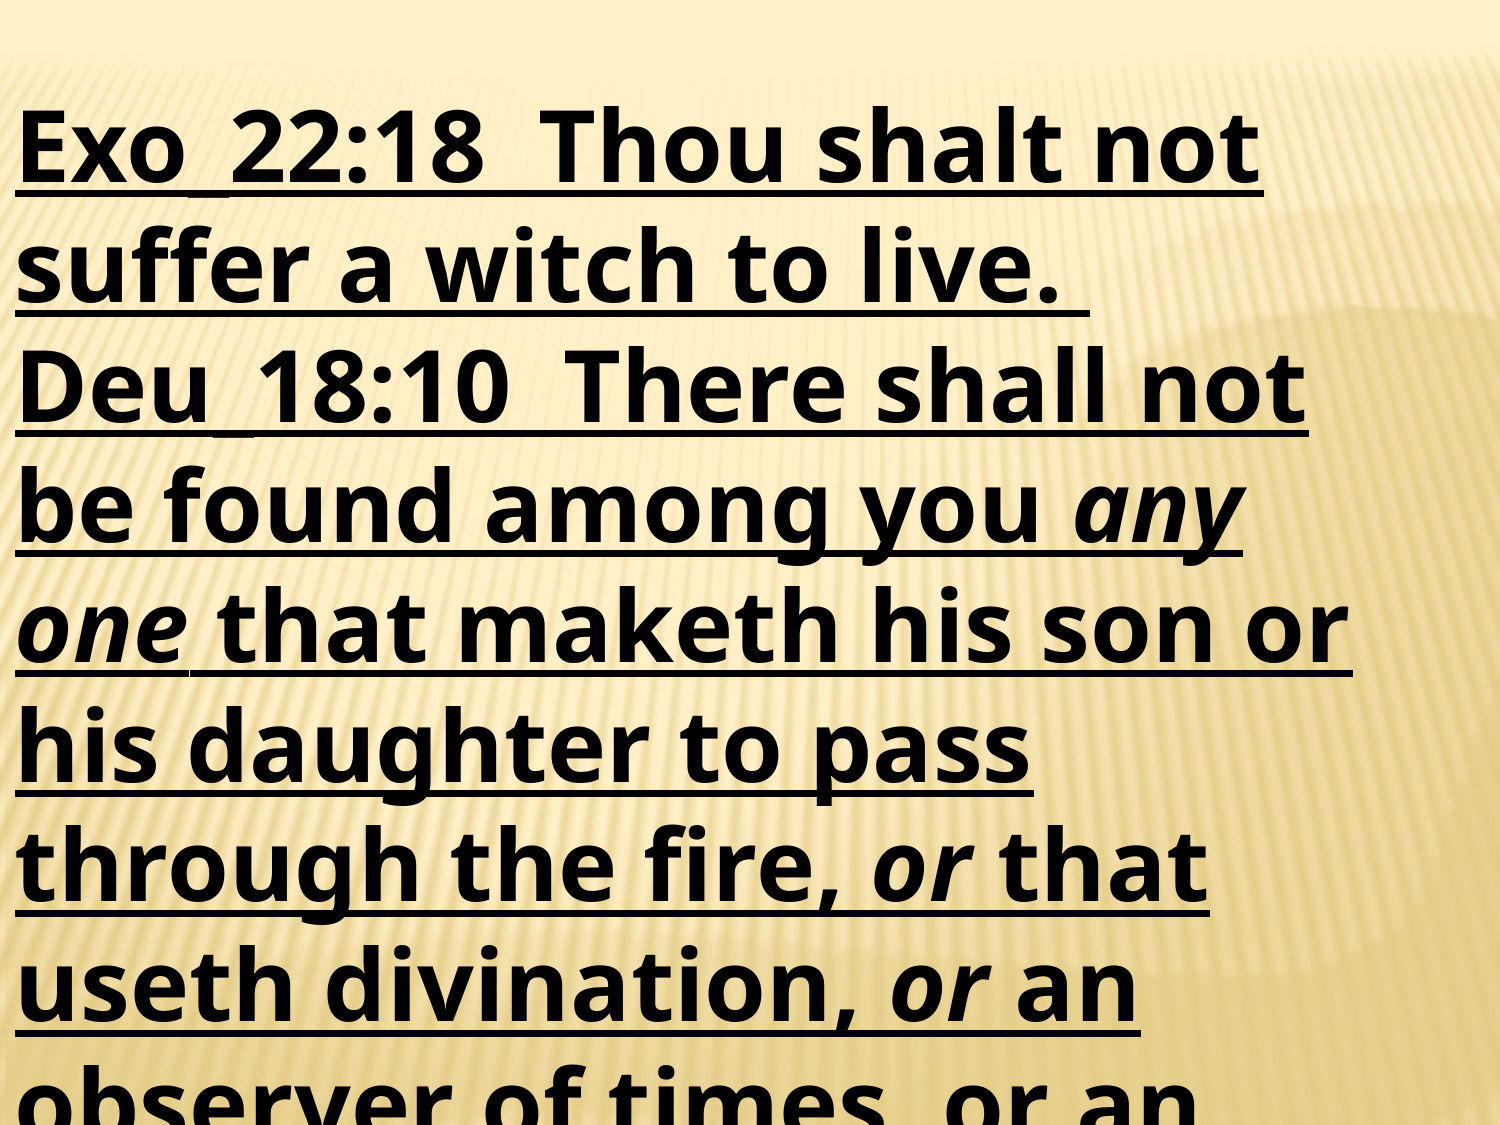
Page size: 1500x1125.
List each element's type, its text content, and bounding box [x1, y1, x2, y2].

text_box Exo_22:18 Thou shalt not suffer a witch to live. Deu_18:10 There shall not be found among you any one that maketh his son or his daughter to pass through the fire, or that useth divination, or an observer of times, or an enchanter, or a witch, [0, 74, 1450, 1125]
